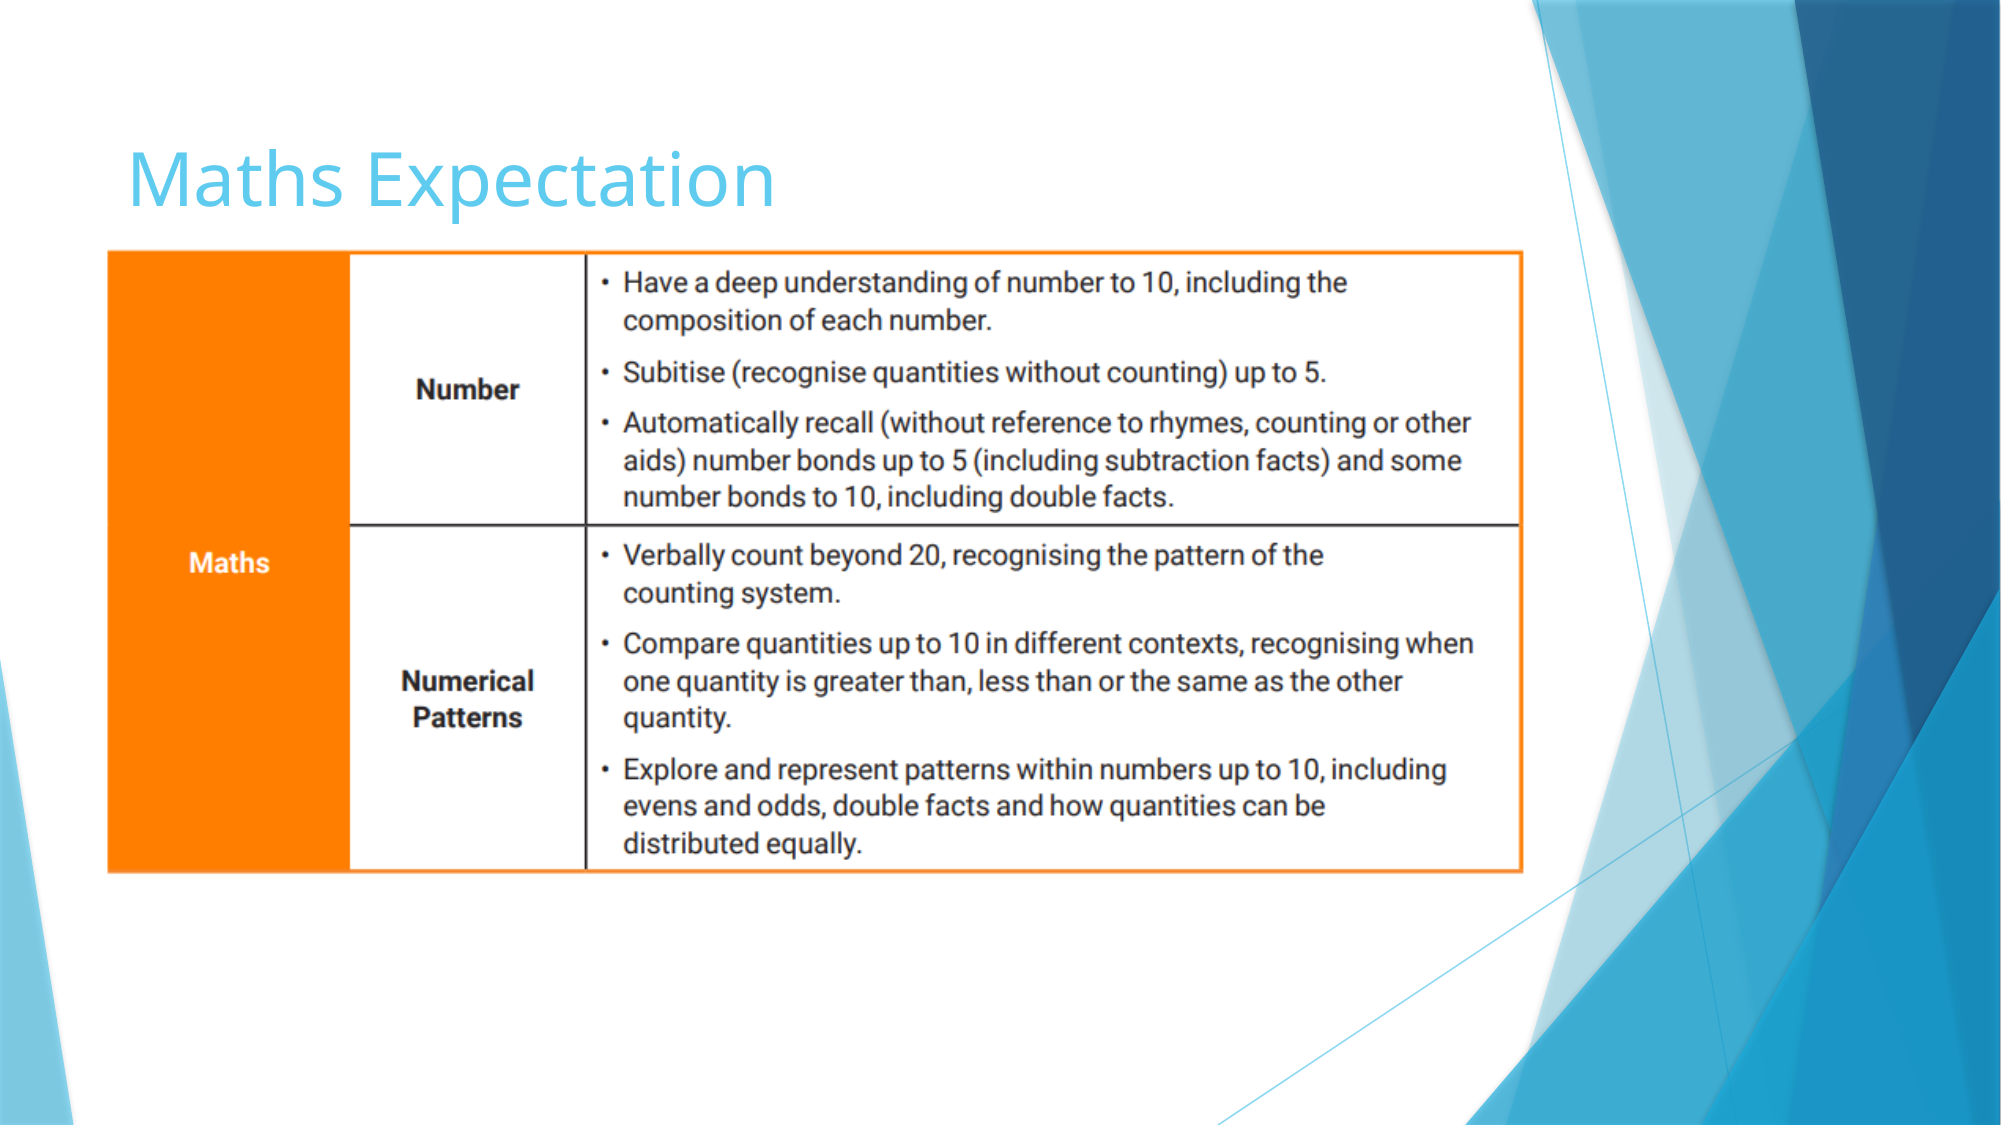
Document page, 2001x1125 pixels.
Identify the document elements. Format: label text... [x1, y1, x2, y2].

title Maths Expectation [111, 123, 1522, 230]
picture [91, 231, 1541, 894]
